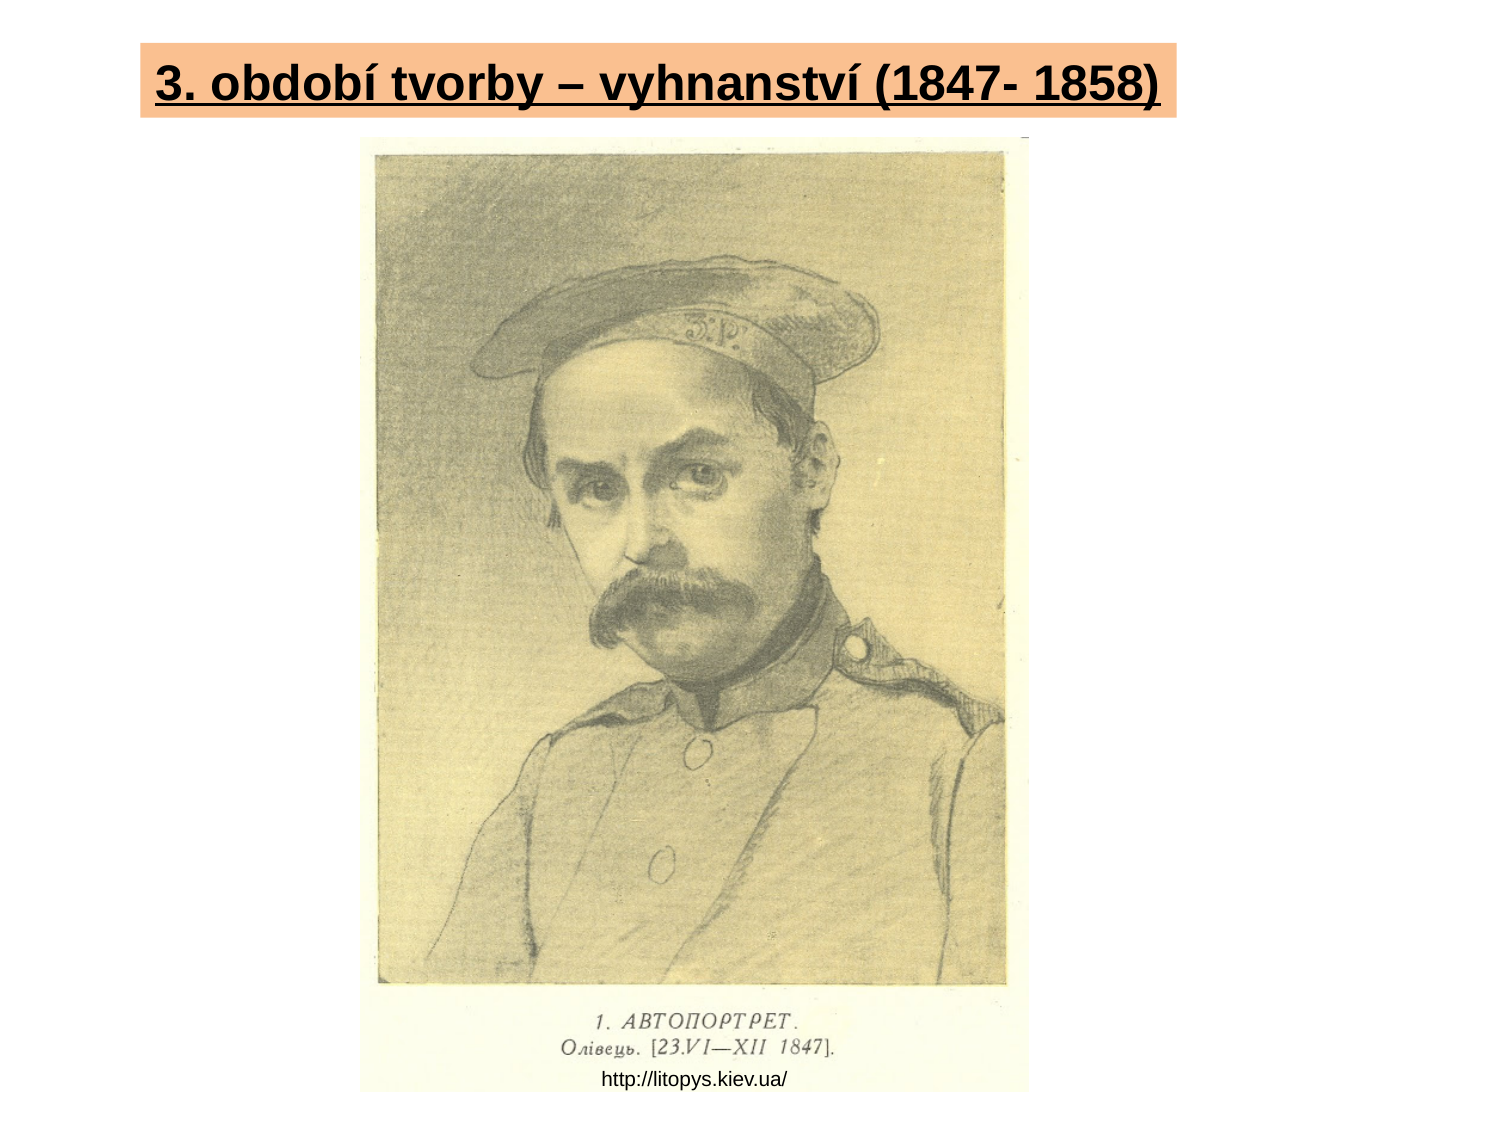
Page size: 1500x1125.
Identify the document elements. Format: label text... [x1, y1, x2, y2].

text_box 3. období tvorby – vyhnanství (1847- 1858) [140, 42, 1177, 118]
picture [359, 136, 1029, 1093]
